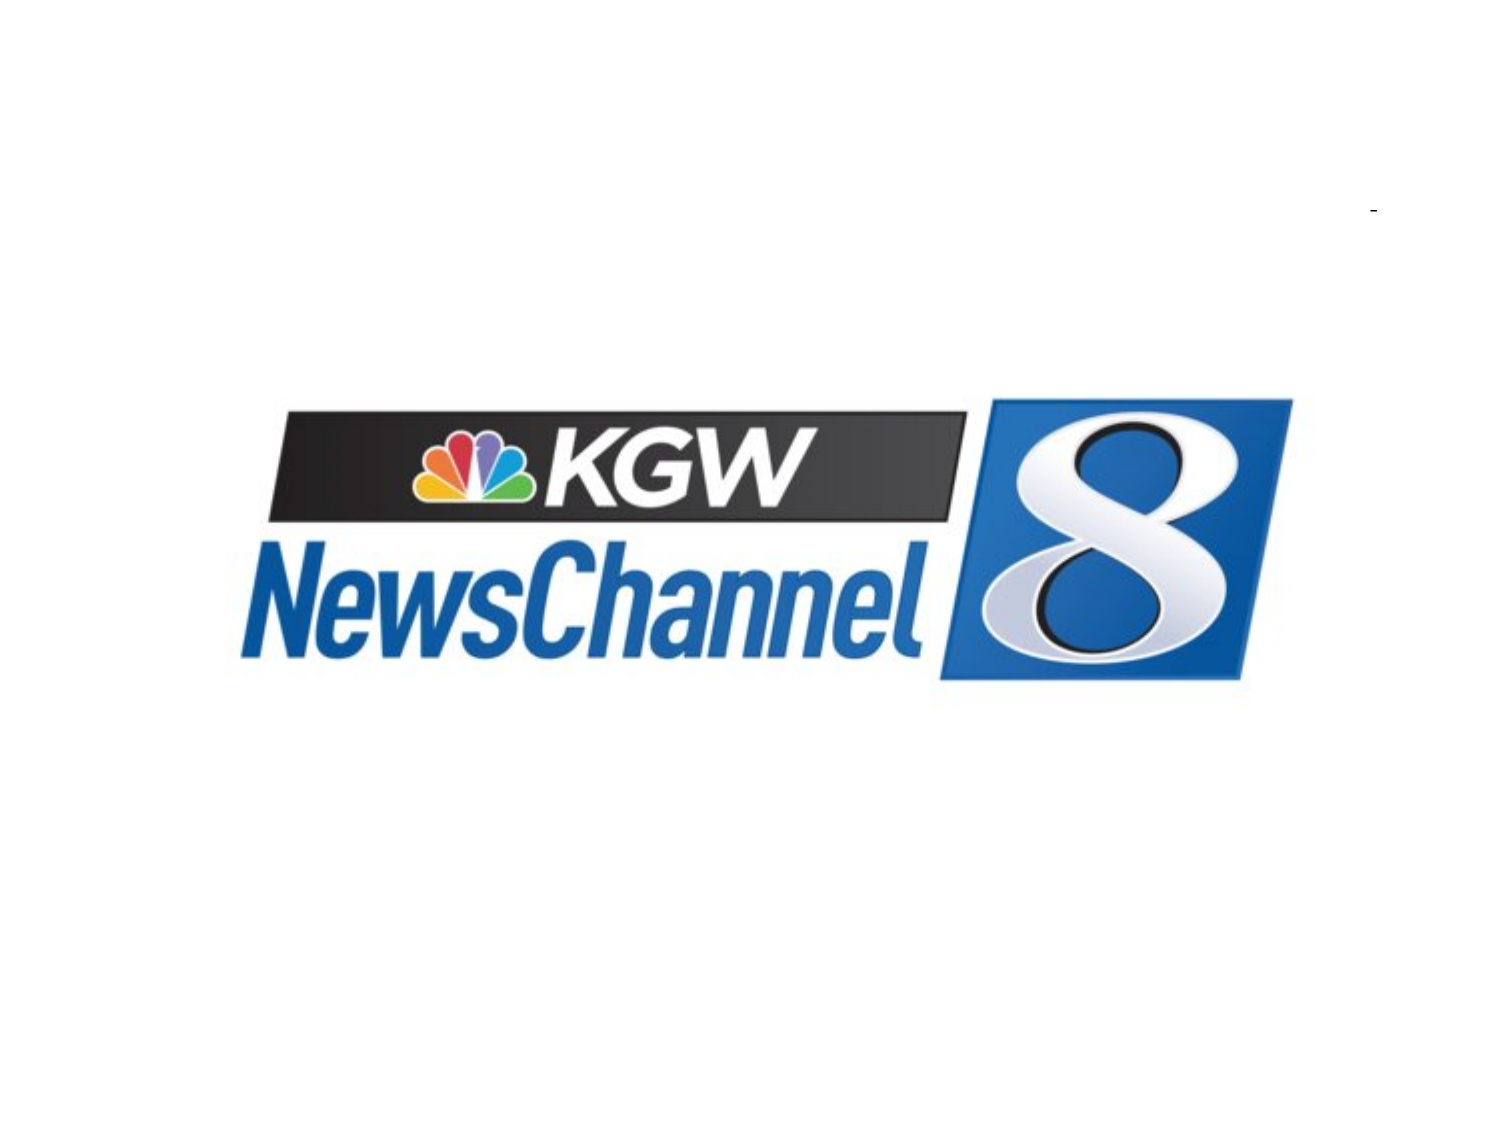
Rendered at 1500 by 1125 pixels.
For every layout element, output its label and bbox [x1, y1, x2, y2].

list [169, 210, 1378, 871]
